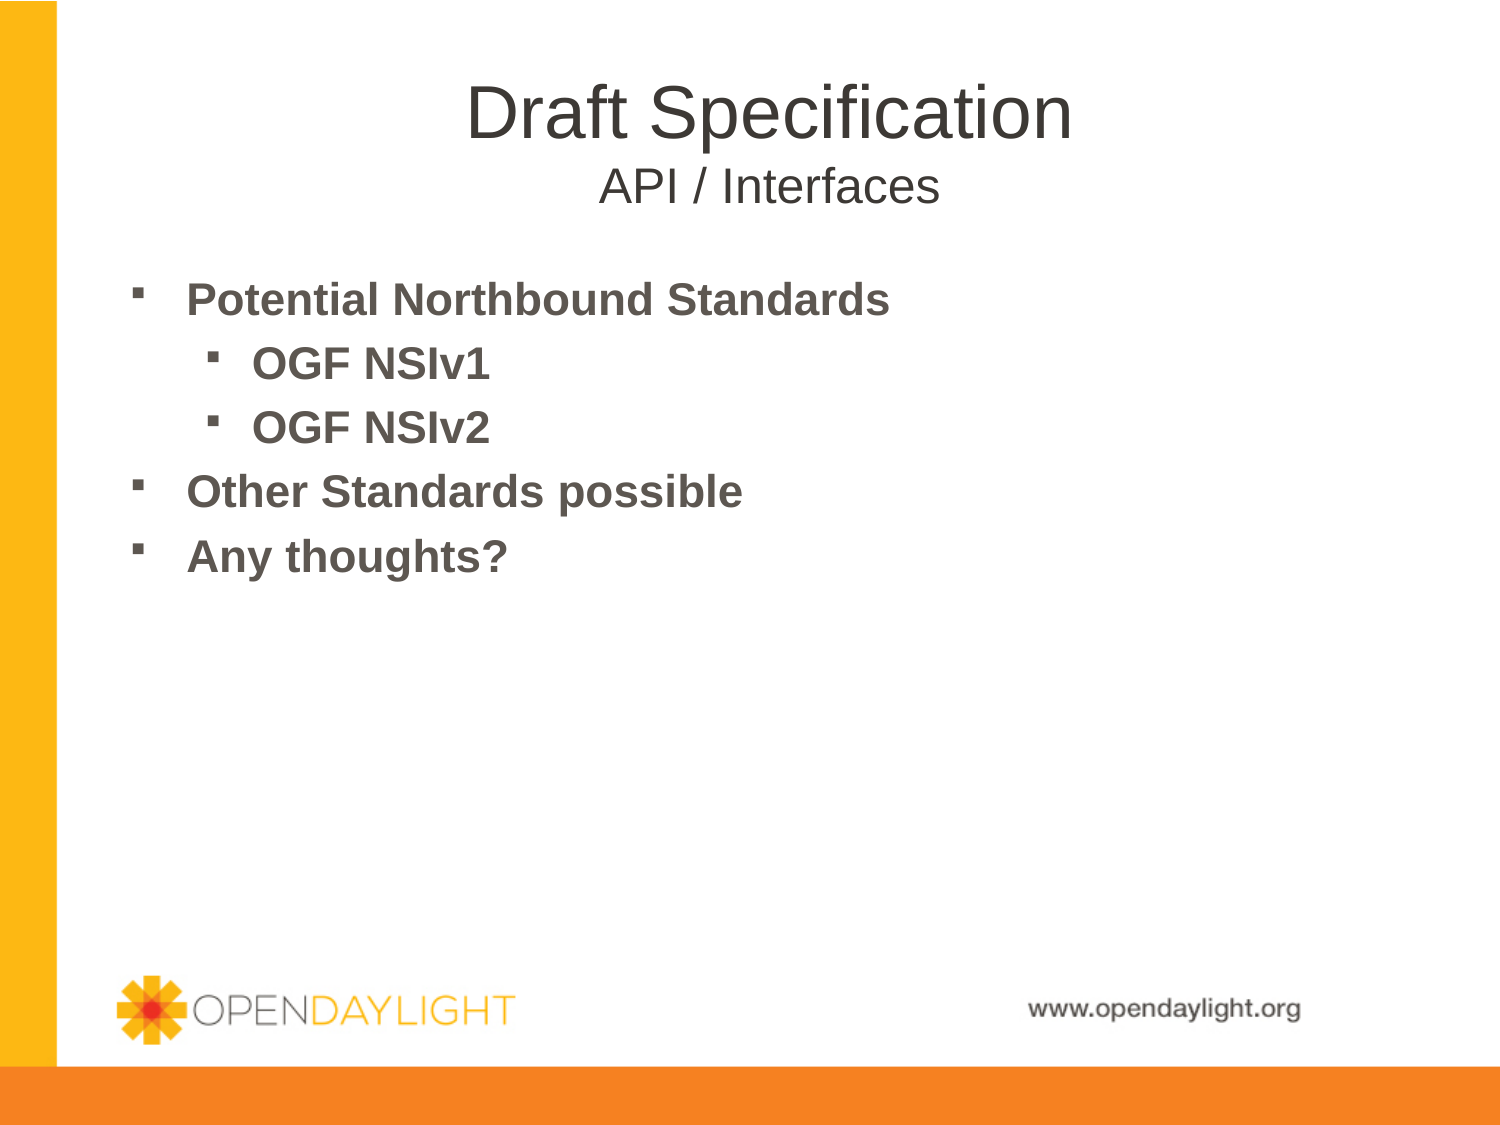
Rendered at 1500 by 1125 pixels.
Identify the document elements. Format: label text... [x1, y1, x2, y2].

title Draft Specification API / Interfaces [114, 44, 1426, 233]
picture [0, 1, 1500, 1125]
list Potential Northbound Standards OGF NSIv1 OGF NSIv2 Other Standards possible Any thoughts? [114, 262, 1500, 960]
